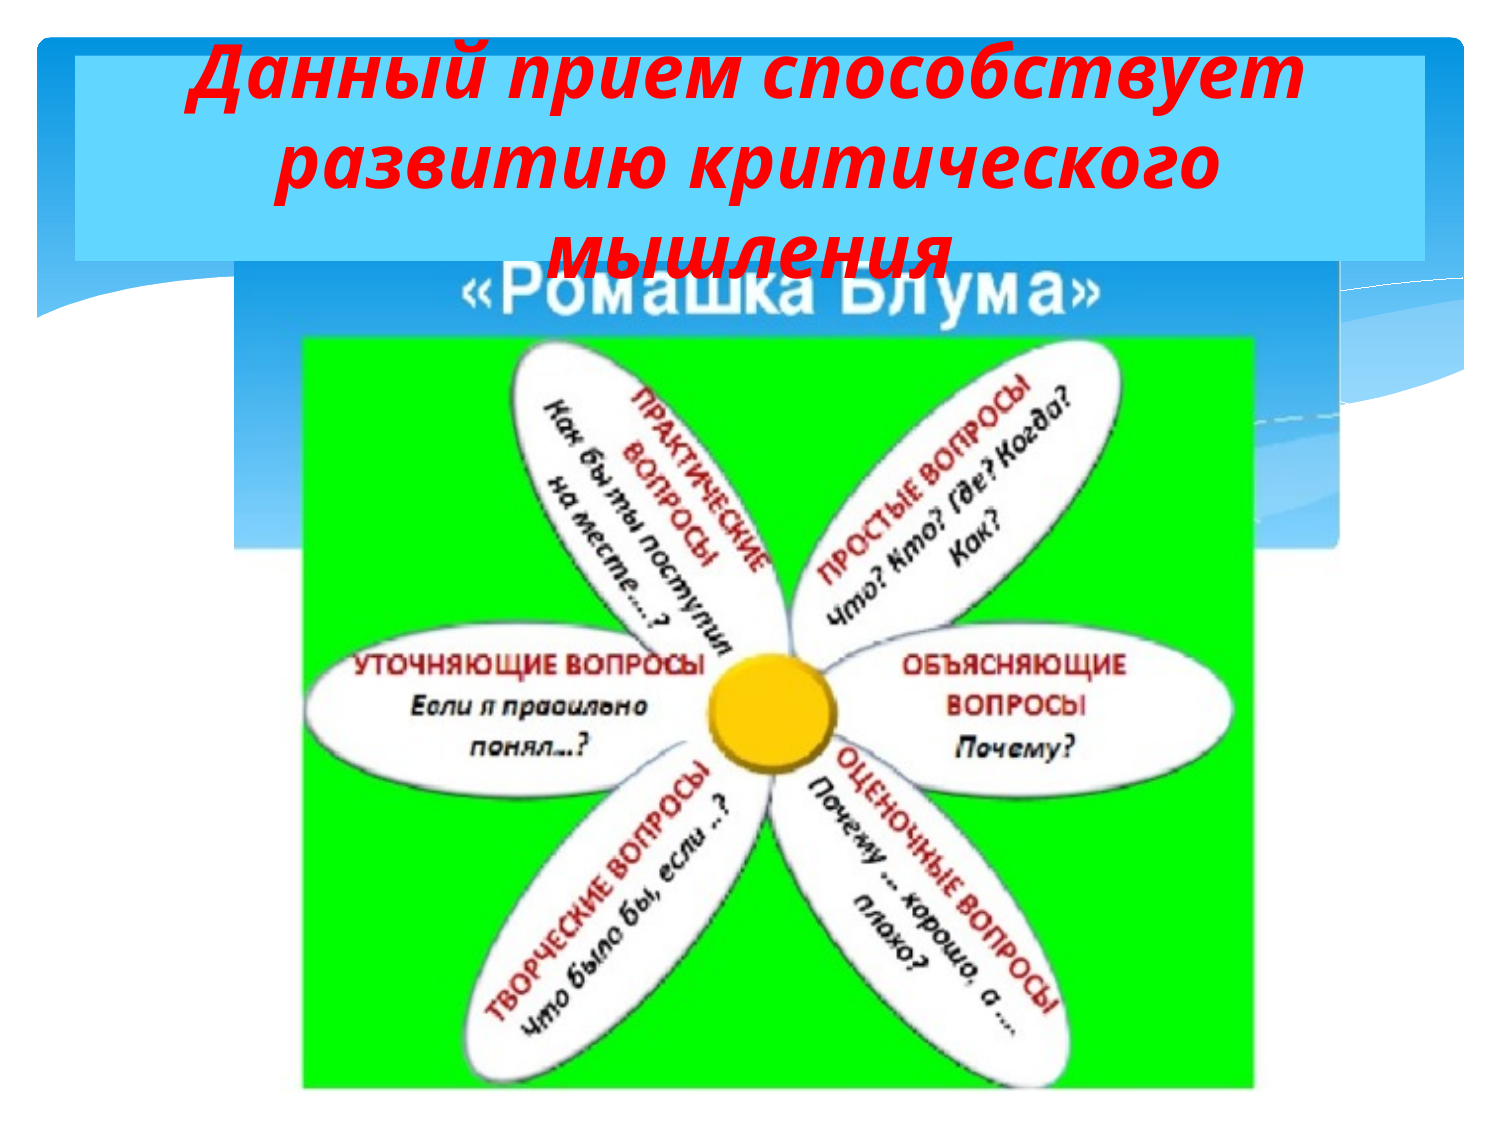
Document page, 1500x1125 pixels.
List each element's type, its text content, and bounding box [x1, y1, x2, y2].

picture [233, 231, 1341, 1093]
picture [455, 40, 488, 52]
picture [979, 41, 1013, 55]
title Данный прием способствует развитию критического мышления [75, 55, 1425, 261]
picture [212, 45, 242, 55]
